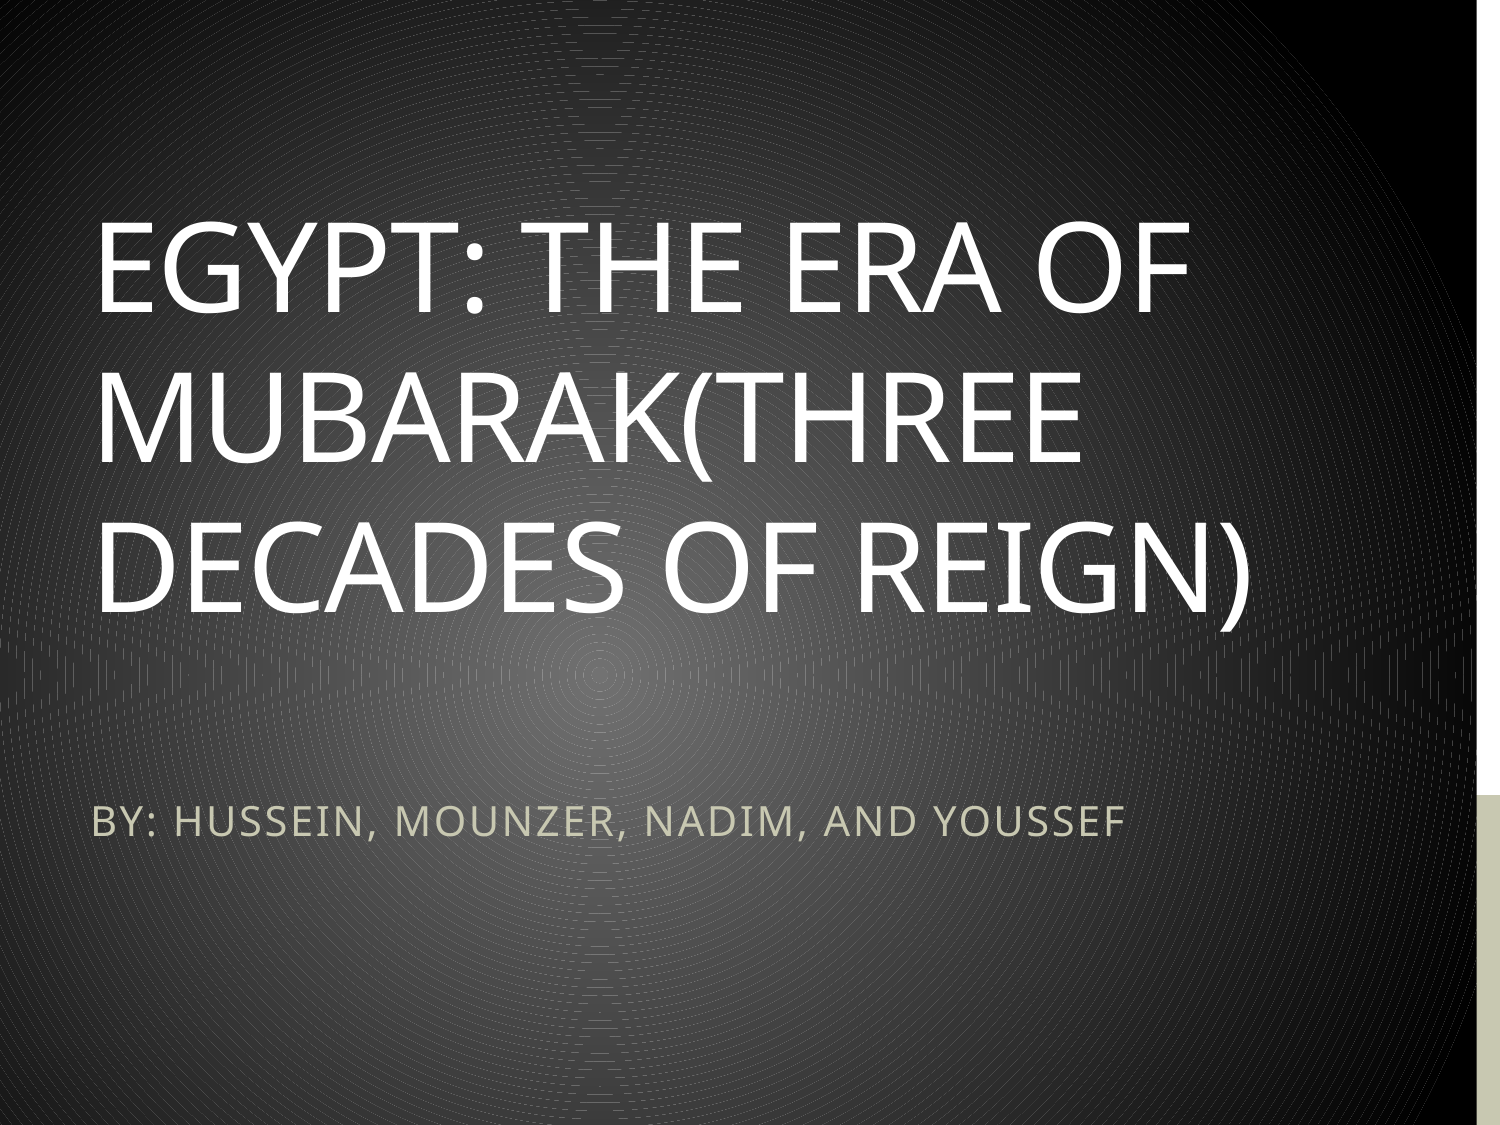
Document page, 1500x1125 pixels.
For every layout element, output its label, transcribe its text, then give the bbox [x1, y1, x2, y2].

subtitle By: Hussein, mounzer, nadim, and youssef [75, 787, 1200, 938]
title Egypt: The era of Mubarak(Three decades of reign) [75, 37, 1350, 788]
